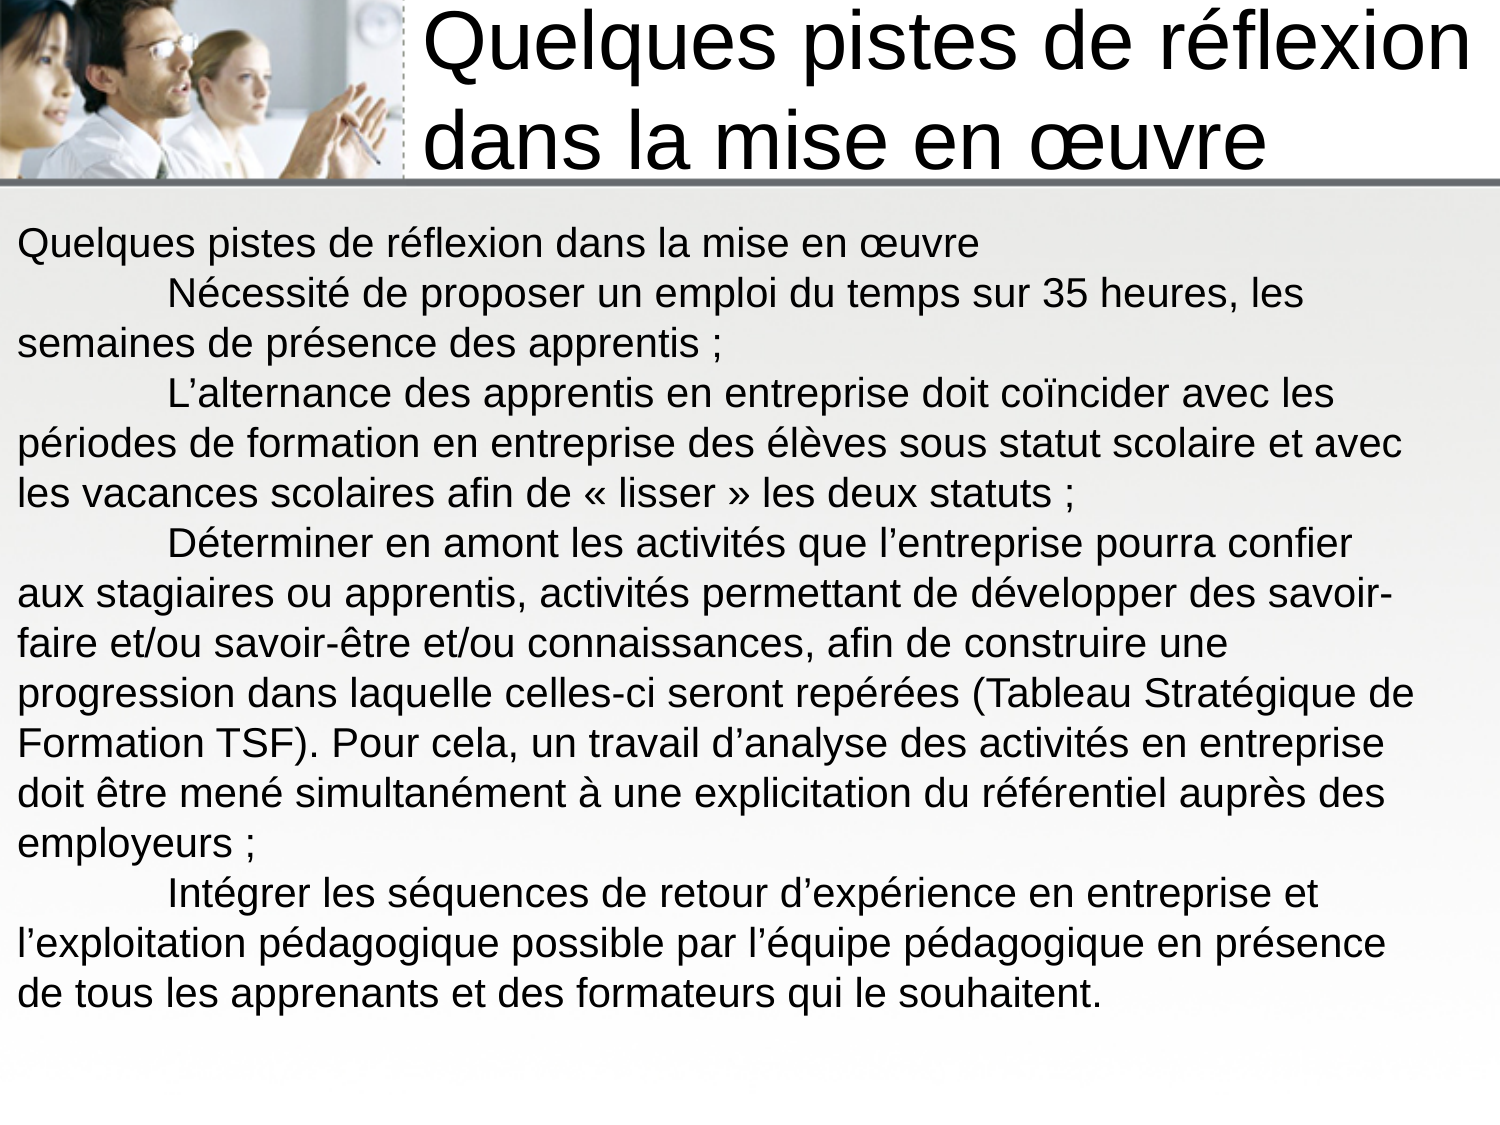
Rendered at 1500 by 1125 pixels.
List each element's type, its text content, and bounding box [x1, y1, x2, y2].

text_box Quelques pistes de réflexion dans la mise en œuvre Nécessité de proposer un emploi du temps sur 35 heures, les semaines de présence des apprentis ; L’alternance des apprentis en entreprise doit coïncider avec les périodes de formation en entreprise des élèves sous statut scolaire et avec les vacances scolaires afin de « lisser » les deux statuts ; Déterminer en amont les activités que l’entreprise pourra confier aux stagiaires ou apprentis, activités permettant de développer des savoir-faire et/ou savoir-être et/ou connaissances, afin de construire une progression dans laquelle celles-ci seront repérées (Tableau Stratégique de Formation TSF). Pour cela, un travail d’analyse des activités en entreprise doit être mené simultanément à une explicitation du référentiel auprès des employeurs ; Intégrer les séquences de retour d’expérience en entreprise et l’exploitation pédagogique possible par l’équipe pédagogique en présence de tous les apprenants et des formateurs qui le souhaitent. [2, 208, 1438, 1125]
picture [0, 0, 1500, 1125]
title Quelques pistes de réflexion dans la mise en œuvre [407, 0, 1500, 173]
